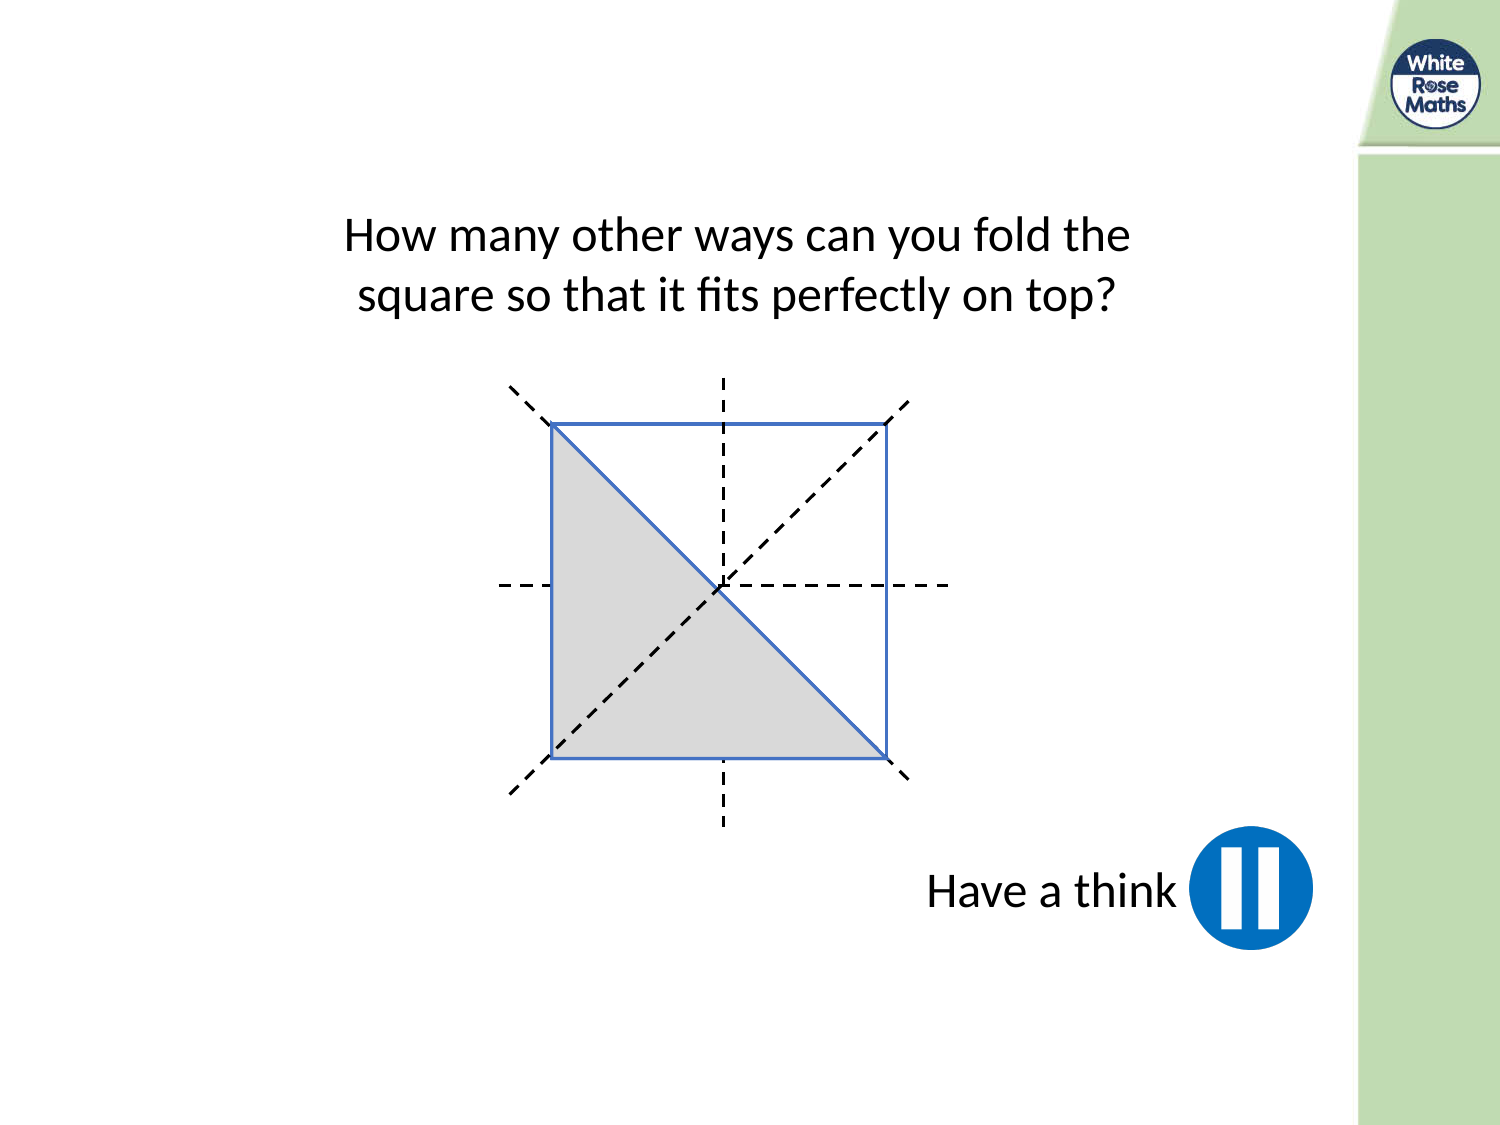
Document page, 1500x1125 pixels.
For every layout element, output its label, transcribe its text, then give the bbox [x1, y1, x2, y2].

text_box Have a think [911, 850, 1189, 925]
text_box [509, 398, 912, 795]
picture [0, 0, 1500, 1125]
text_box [509, 386, 912, 398]
text_box How many other ways can you fold the square so that it fits perfectly on top? [285, 194, 1190, 330]
